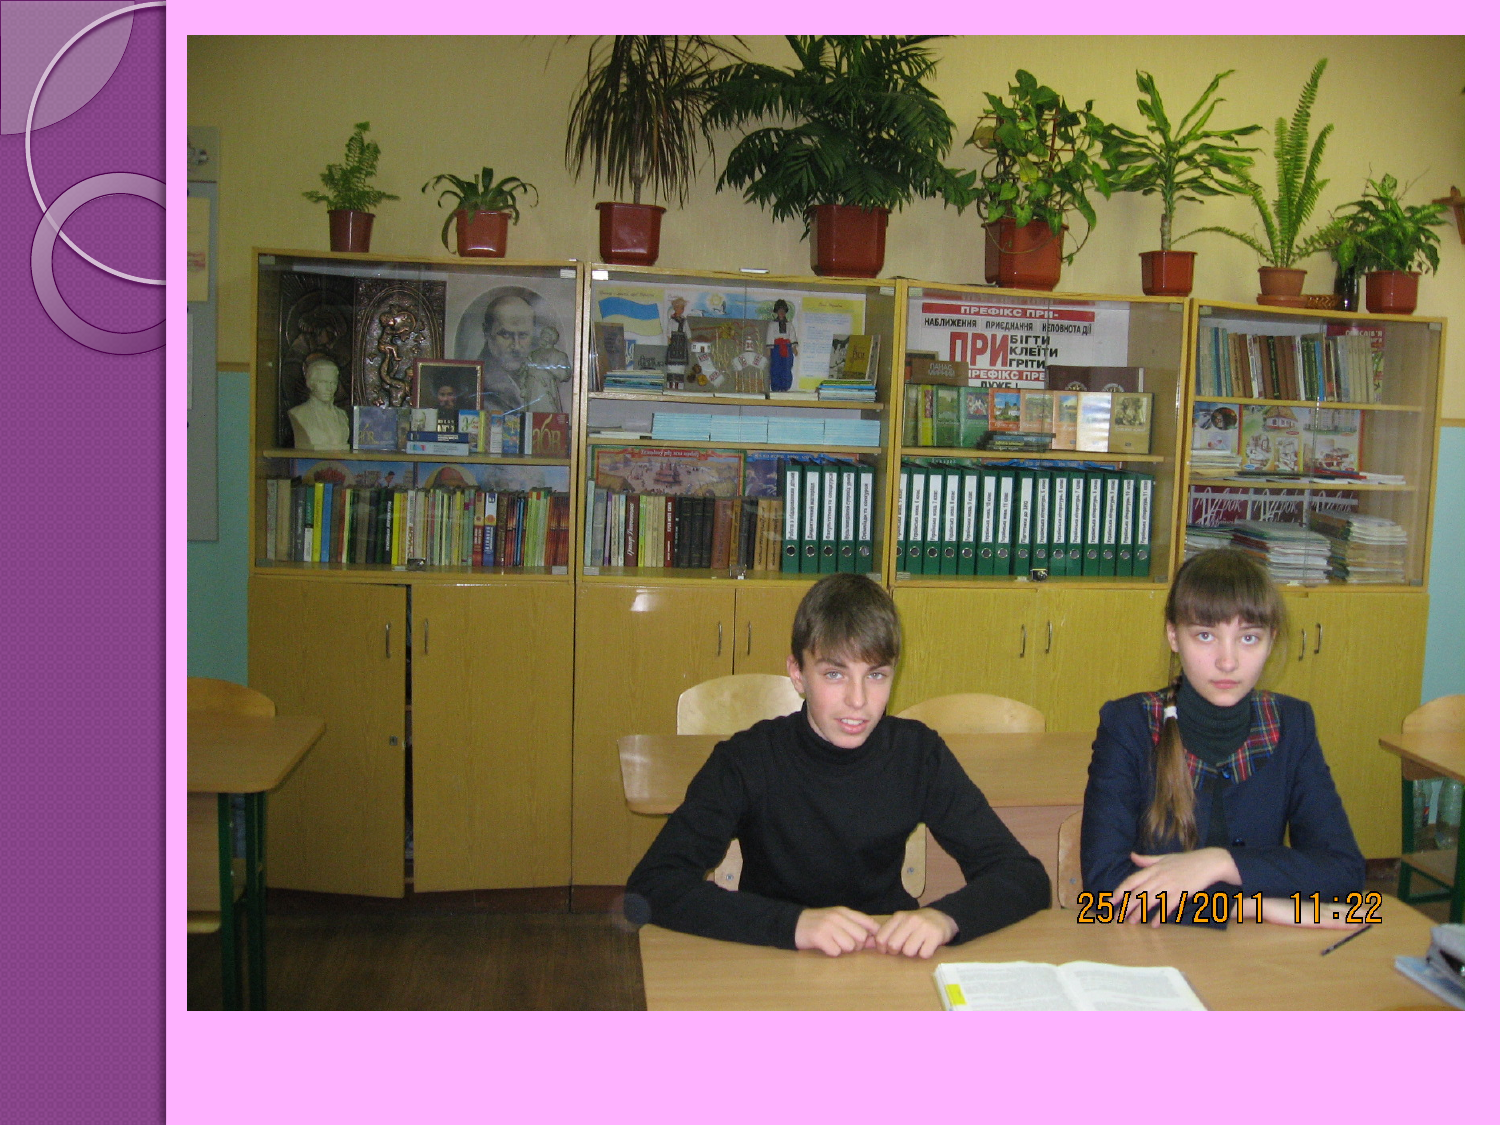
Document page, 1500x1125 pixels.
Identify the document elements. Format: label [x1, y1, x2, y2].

list [187, 34, 1466, 1011]
